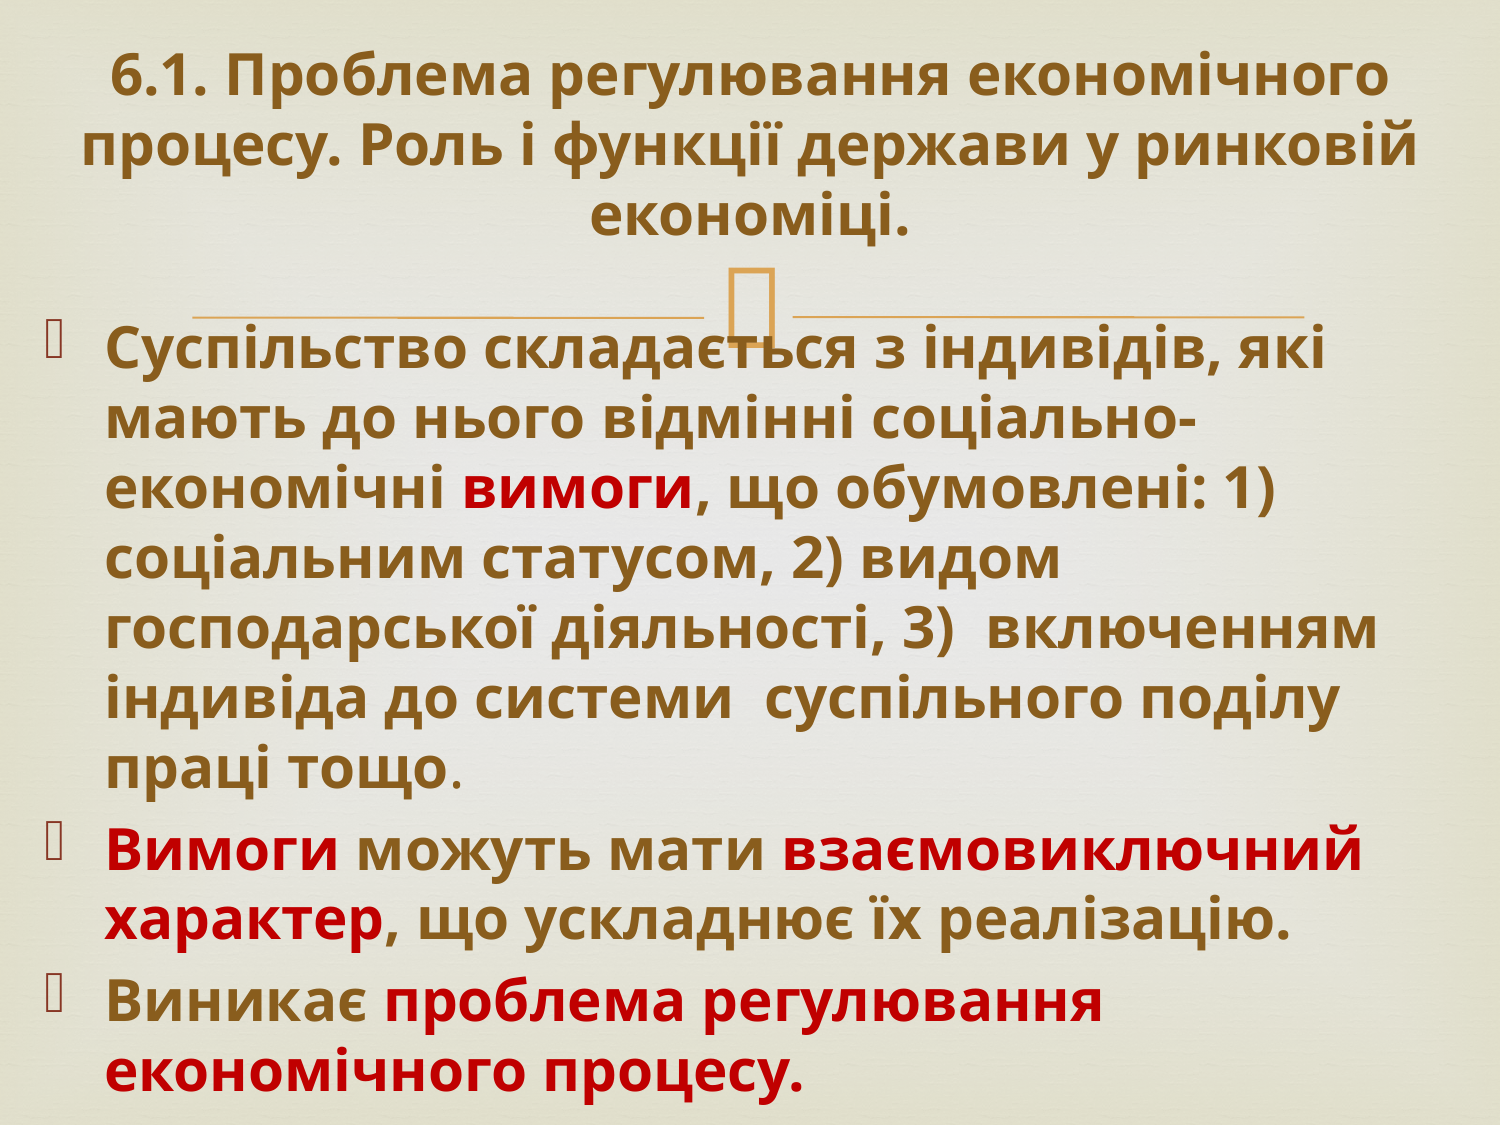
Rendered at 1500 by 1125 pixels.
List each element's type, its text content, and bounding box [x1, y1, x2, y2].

list Суспільство складається з індивідів, які мають до нього відмінні соціально-економічні вимоги, що обумовлені: 1) соціальним статусом, 2) видом господарської діяльності, 3) включенням індивіда до системи суспільного поділу праці тощо. Вимоги можуть мати взаємовиключний характер, що ускладнює їх реалізацію. Виникає проблема регулювання економічного процесу. [29, 302, 1471, 1106]
title 6.1. Проблема регулювання економічного процесу. Роль і функції держави у ринковій економіці. [29, 30, 1471, 244]
